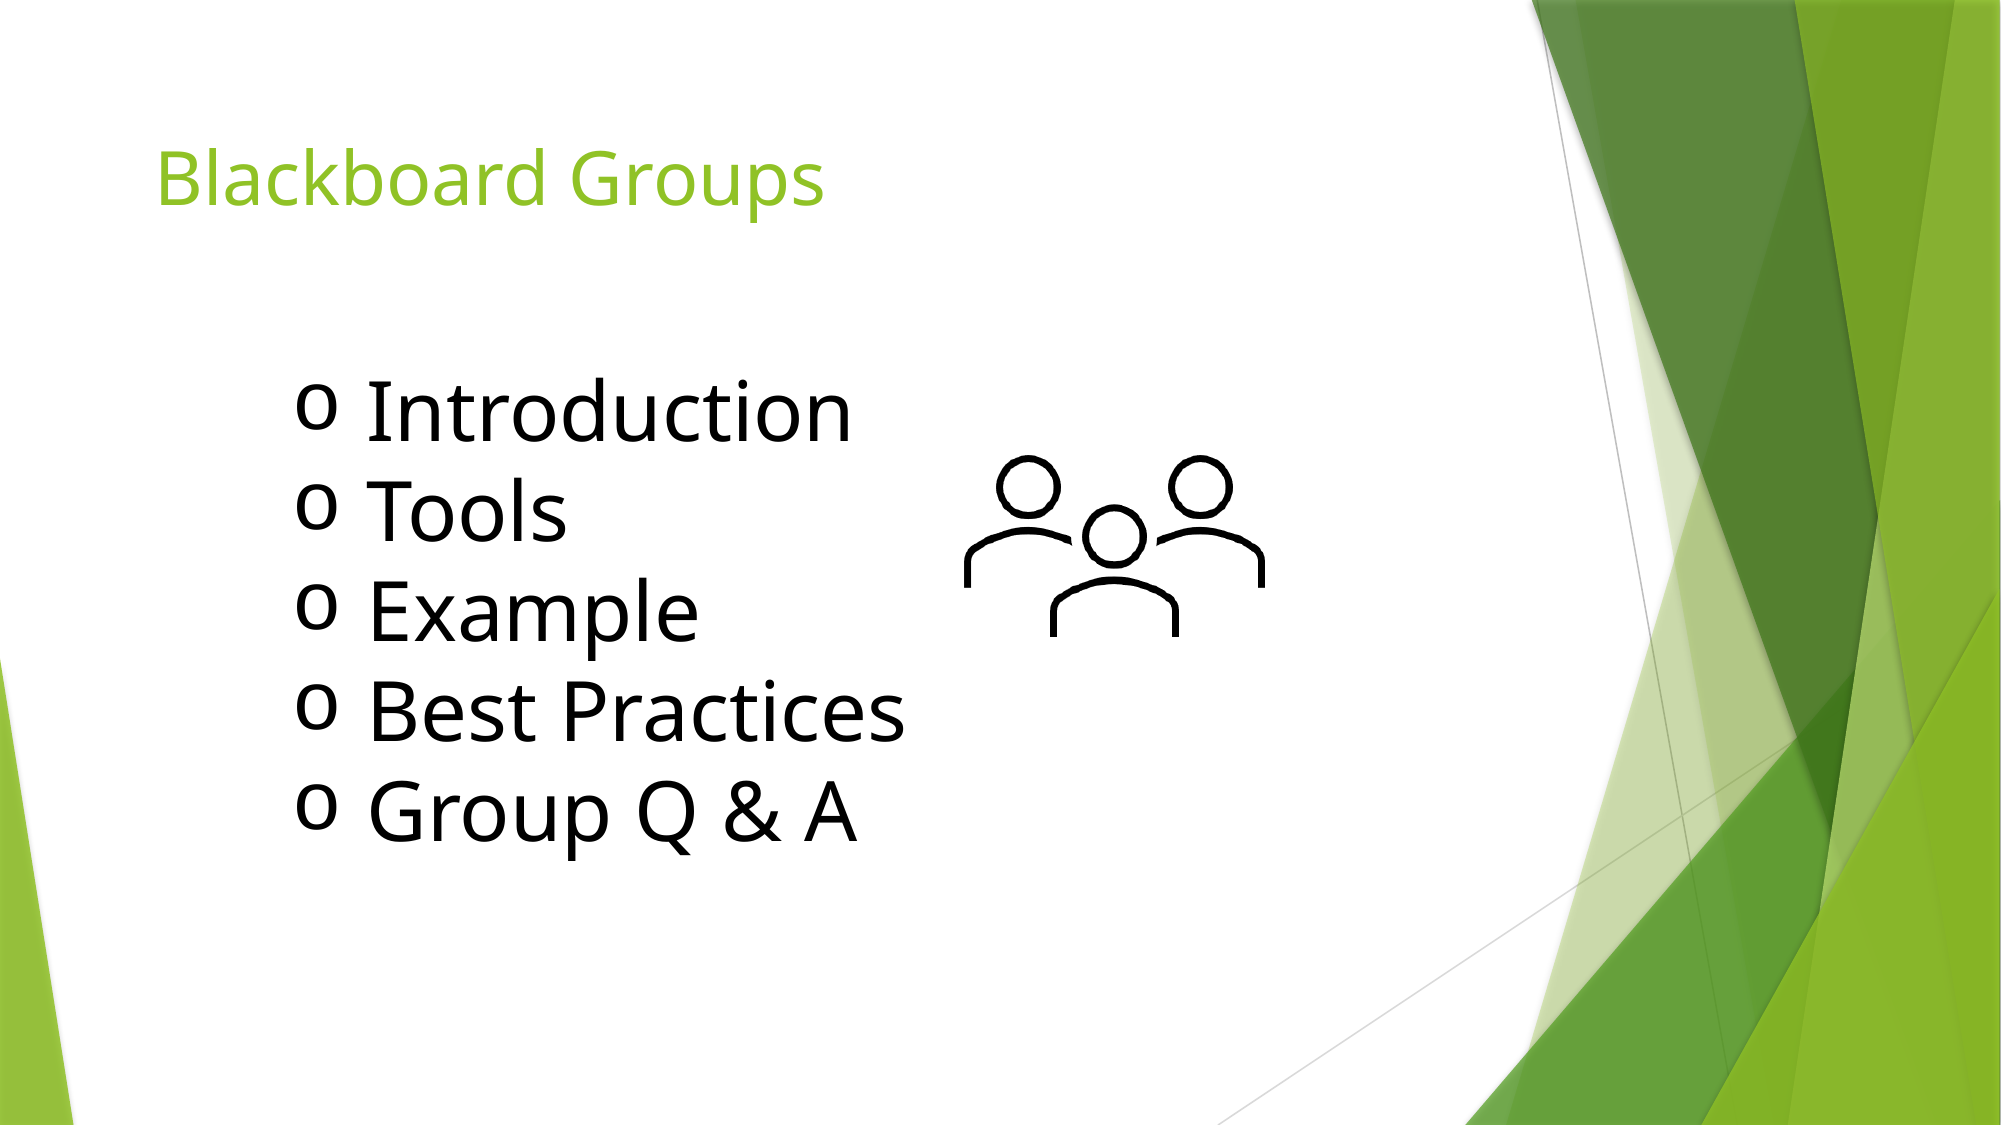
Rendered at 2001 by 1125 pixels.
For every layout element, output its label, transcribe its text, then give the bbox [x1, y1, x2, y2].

text_box Blackboard Groups [139, 123, 1550, 250]
text_box Introduction Tools Example Best Practices Group Q & A [277, 350, 1133, 1065]
picture [942, 376, 1286, 720]
